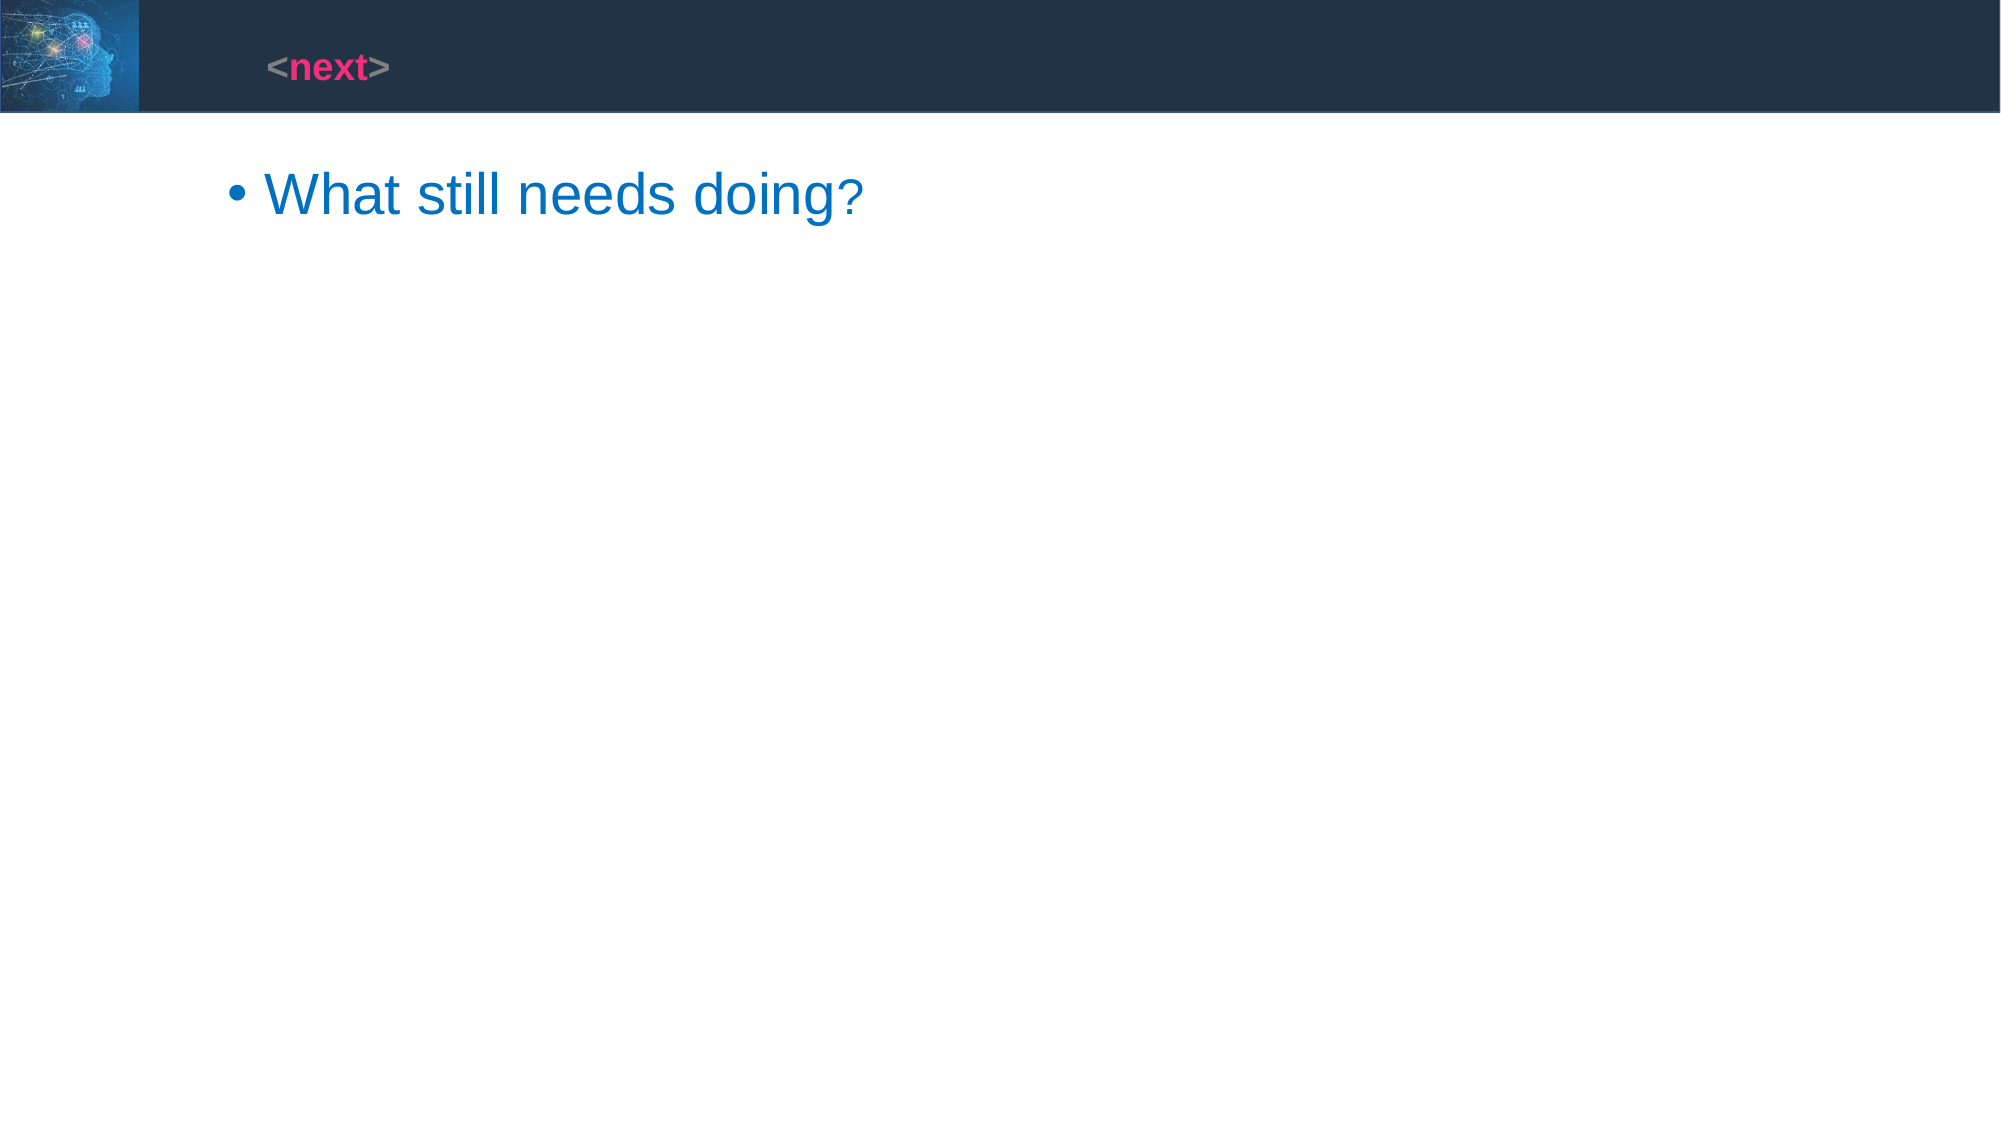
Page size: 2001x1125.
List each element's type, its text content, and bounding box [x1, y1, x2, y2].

picture [2, 0, 139, 111]
list What still needs doing? [137, 157, 1863, 1021]
text_box <next> [251, 26, 406, 122]
